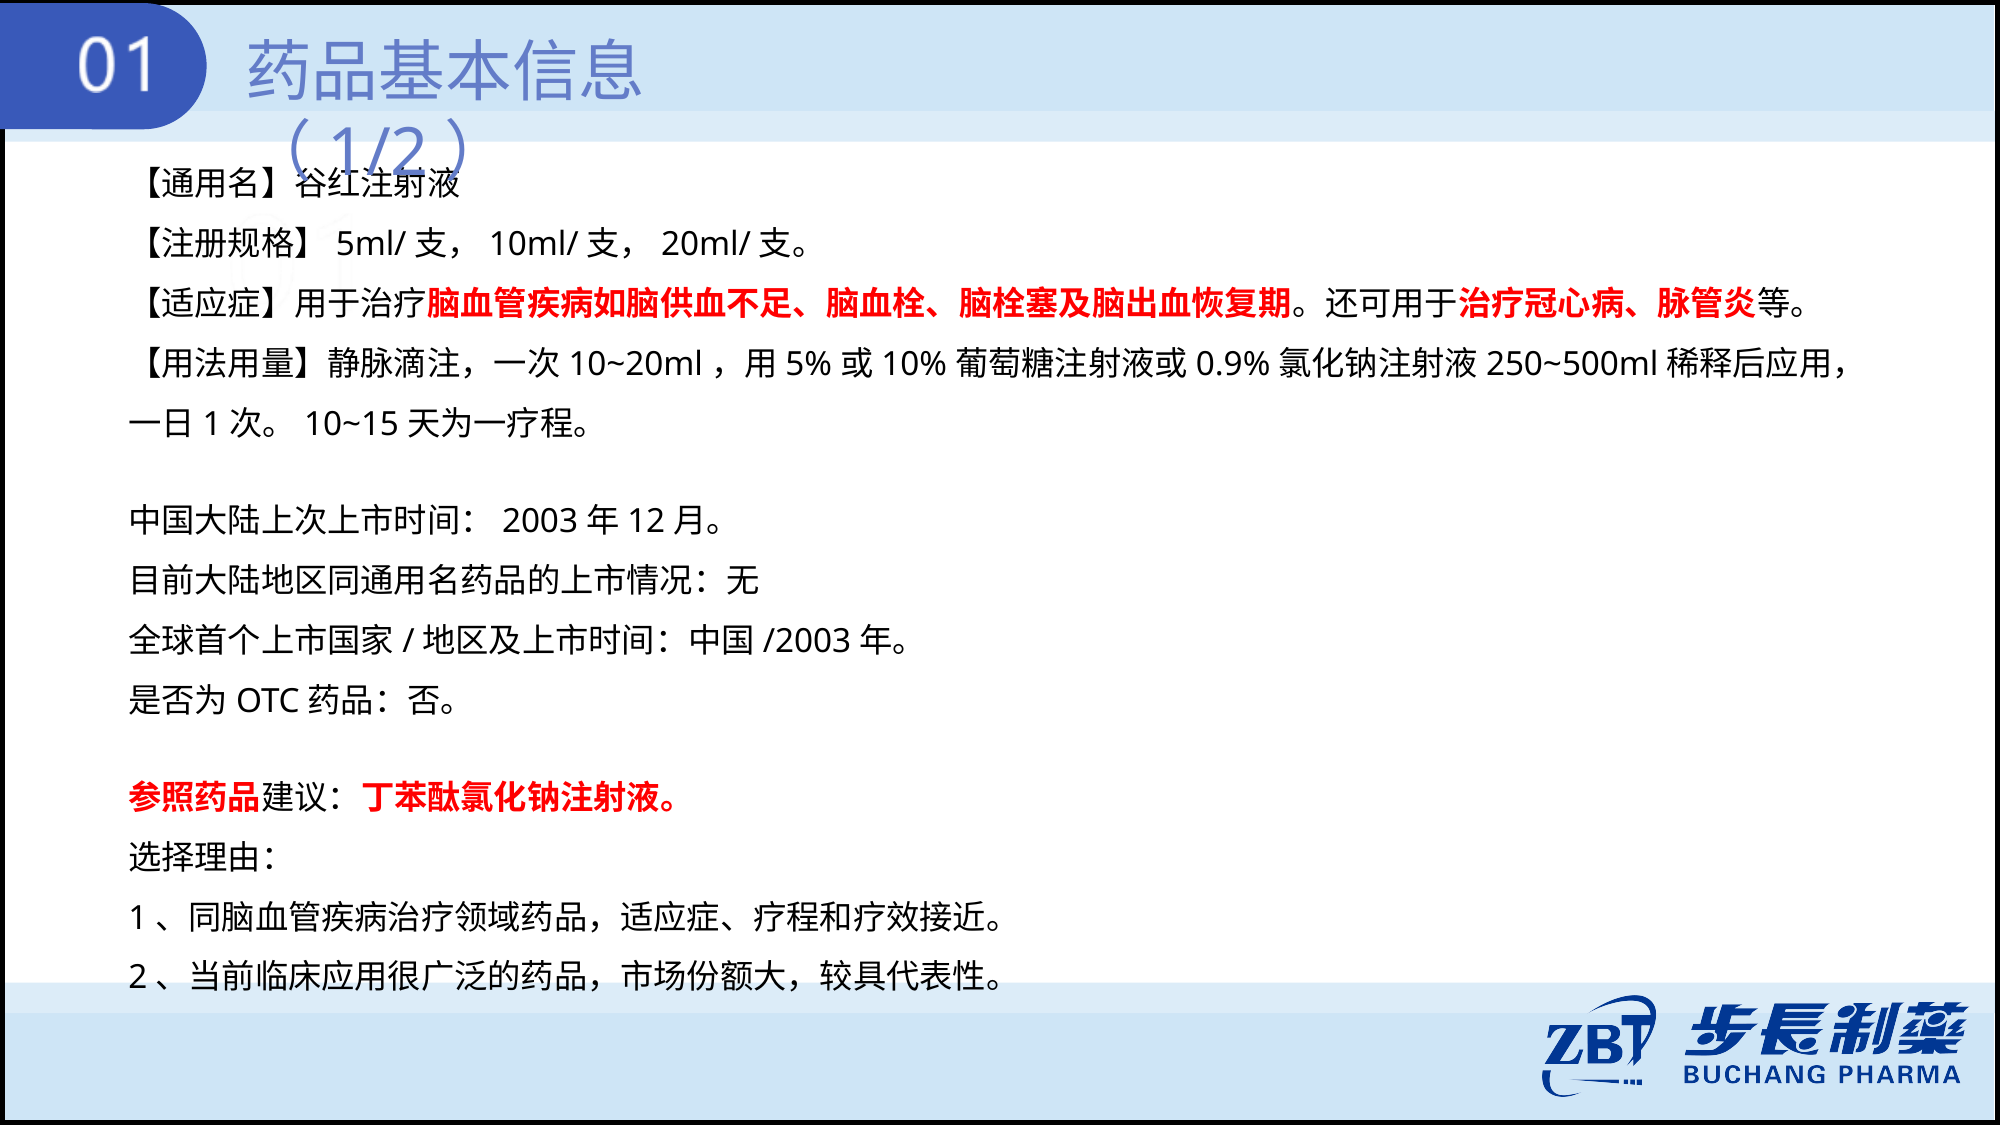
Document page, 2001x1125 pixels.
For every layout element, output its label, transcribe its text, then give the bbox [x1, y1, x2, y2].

text_box 【通用名】谷红注射液 【注册规格】5ml/支，10ml/支，20ml/支。 【适应症】用于治疗脑血管疾病如脑供血不足、脑血栓、脑栓塞及脑出血恢复期。还可用于治疗冠心病、脉管炎等。 【用法用量】静脉滴注，一次10~20ml，用5%或10%葡萄糖注射液或0.9%氯化钠注射液250~500ml稀释后应用，一日1次。10~15天为一疗程。 中国大陆上次上市时间：2003年12月。 目前大陆地区同通用名药品的上市情况：无 全球首个上市国家/地区及上市时间：中国/2003年。 是否为OTC药品：否。 参照药品建议：丁苯酞氯化钠注射液。 选择理由： 1、同脑血管疾病治疗领域药品，适应症、疗程和疗效接近。 2、当前临床应用很广泛的药品，市场份额大，较具代表性。 [113, 134, 1892, 1003]
text_box 药品基本信息（1/2） [230, 21, 856, 196]
text_box [0, 2, 208, 131]
text_box [78, 35, 149, 93]
text_box [0, 0, 2000, 1125]
picture [1542, 995, 1970, 1097]
